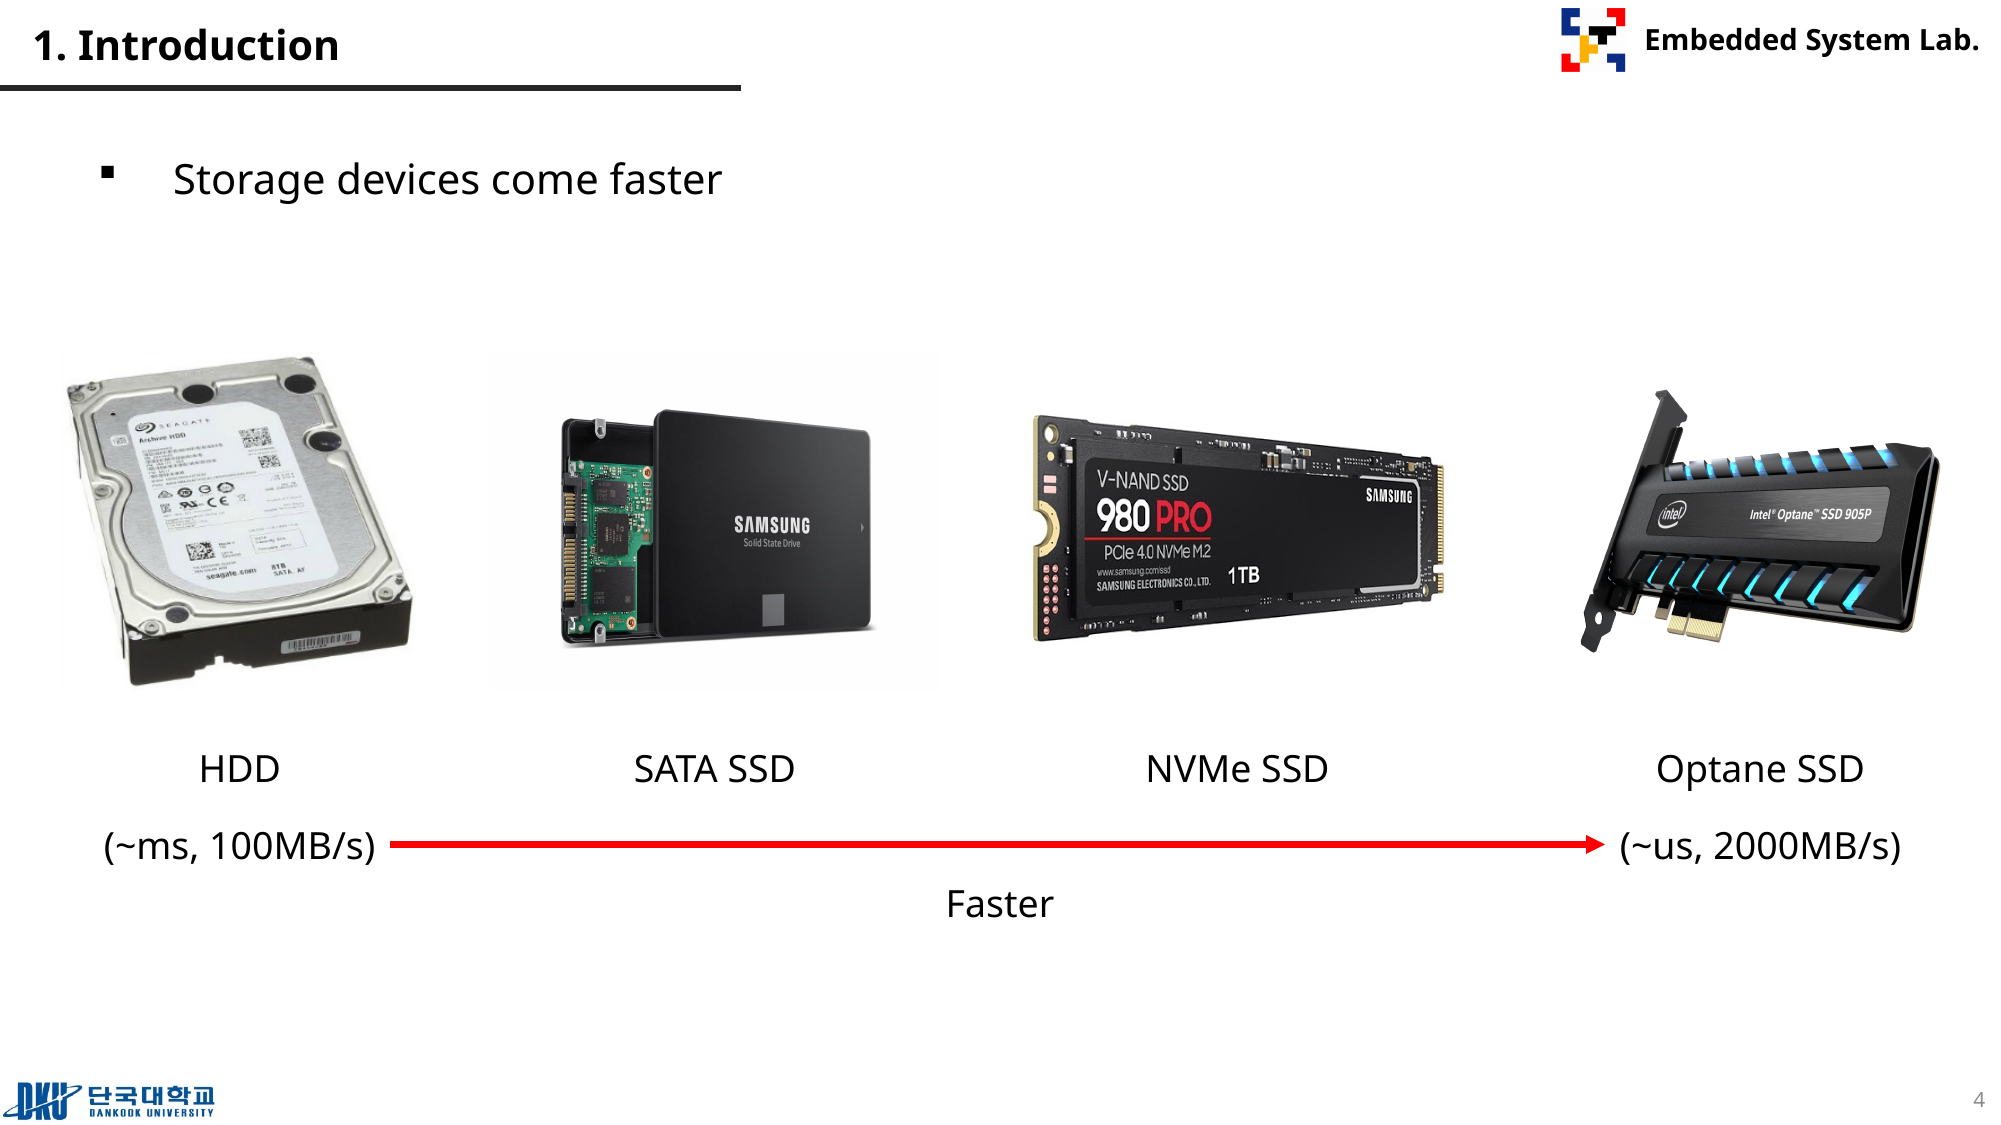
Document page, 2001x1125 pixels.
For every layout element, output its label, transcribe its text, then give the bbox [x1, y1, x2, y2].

list Storage devices come faster [83, 135, 1905, 1046]
picture [1012, 358, 1463, 697]
text_box (~ms, 100MB/s) [88, 814, 391, 875]
picture [489, 352, 940, 691]
text_box Faster [930, 872, 1070, 933]
text_box SATA SSD [619, 737, 811, 798]
picture [1560, 7, 1626, 73]
picture [0, 1076, 217, 1125]
text_box (~us, 2000MB/s) [1605, 814, 1917, 875]
slide_number 4 [1550, 1076, 2000, 1125]
text_box NVMe SSD [1130, 737, 1345, 798]
picture [1535, 351, 1986, 691]
text_box HDD [183, 737, 296, 798]
title 1. Introduction [17, 17, 1474, 78]
picture [62, 352, 418, 691]
text_box Optane SSD [1641, 737, 1881, 798]
